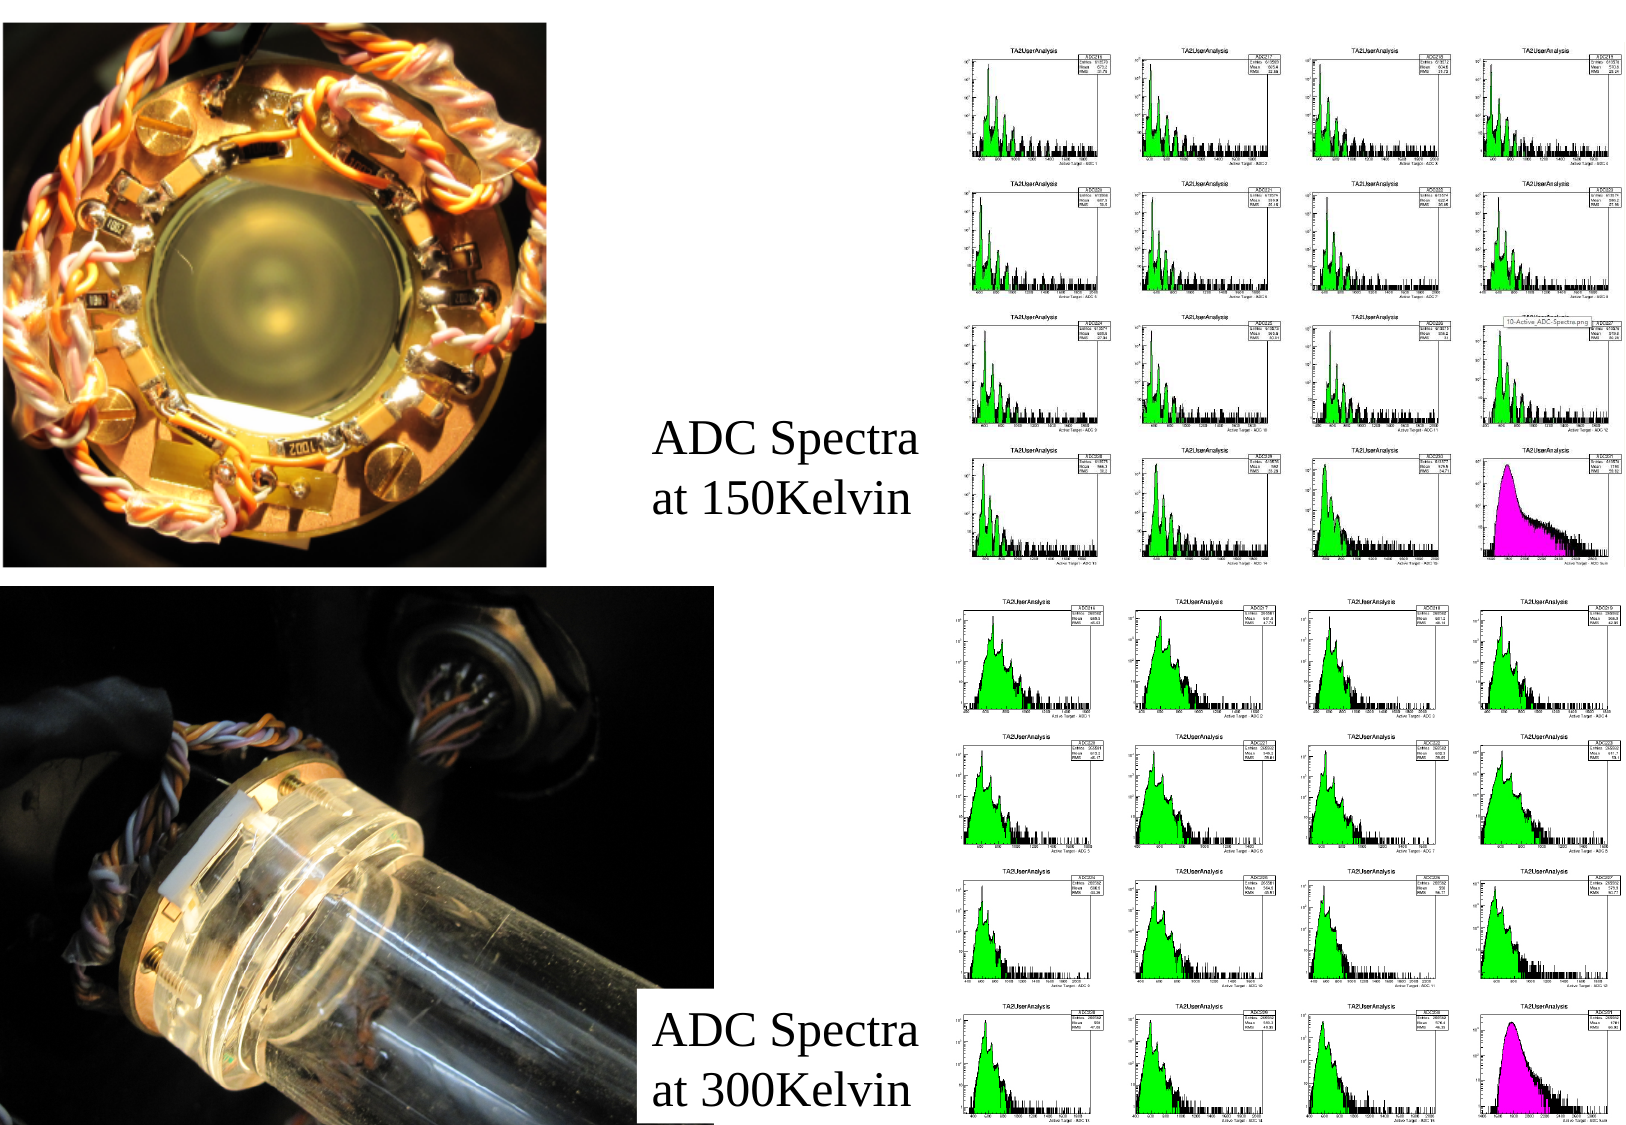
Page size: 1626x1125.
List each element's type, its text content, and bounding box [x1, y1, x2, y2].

text_box ADC Spectra at 150Kelvin [636, 397, 948, 532]
picture [0, 0, 578, 581]
picture [960, 42, 1625, 568]
picture [0, 585, 714, 1125]
picture [953, 597, 1625, 1125]
text_box ADC Spectra at 300Kelvin [718, 988, 947, 1124]
